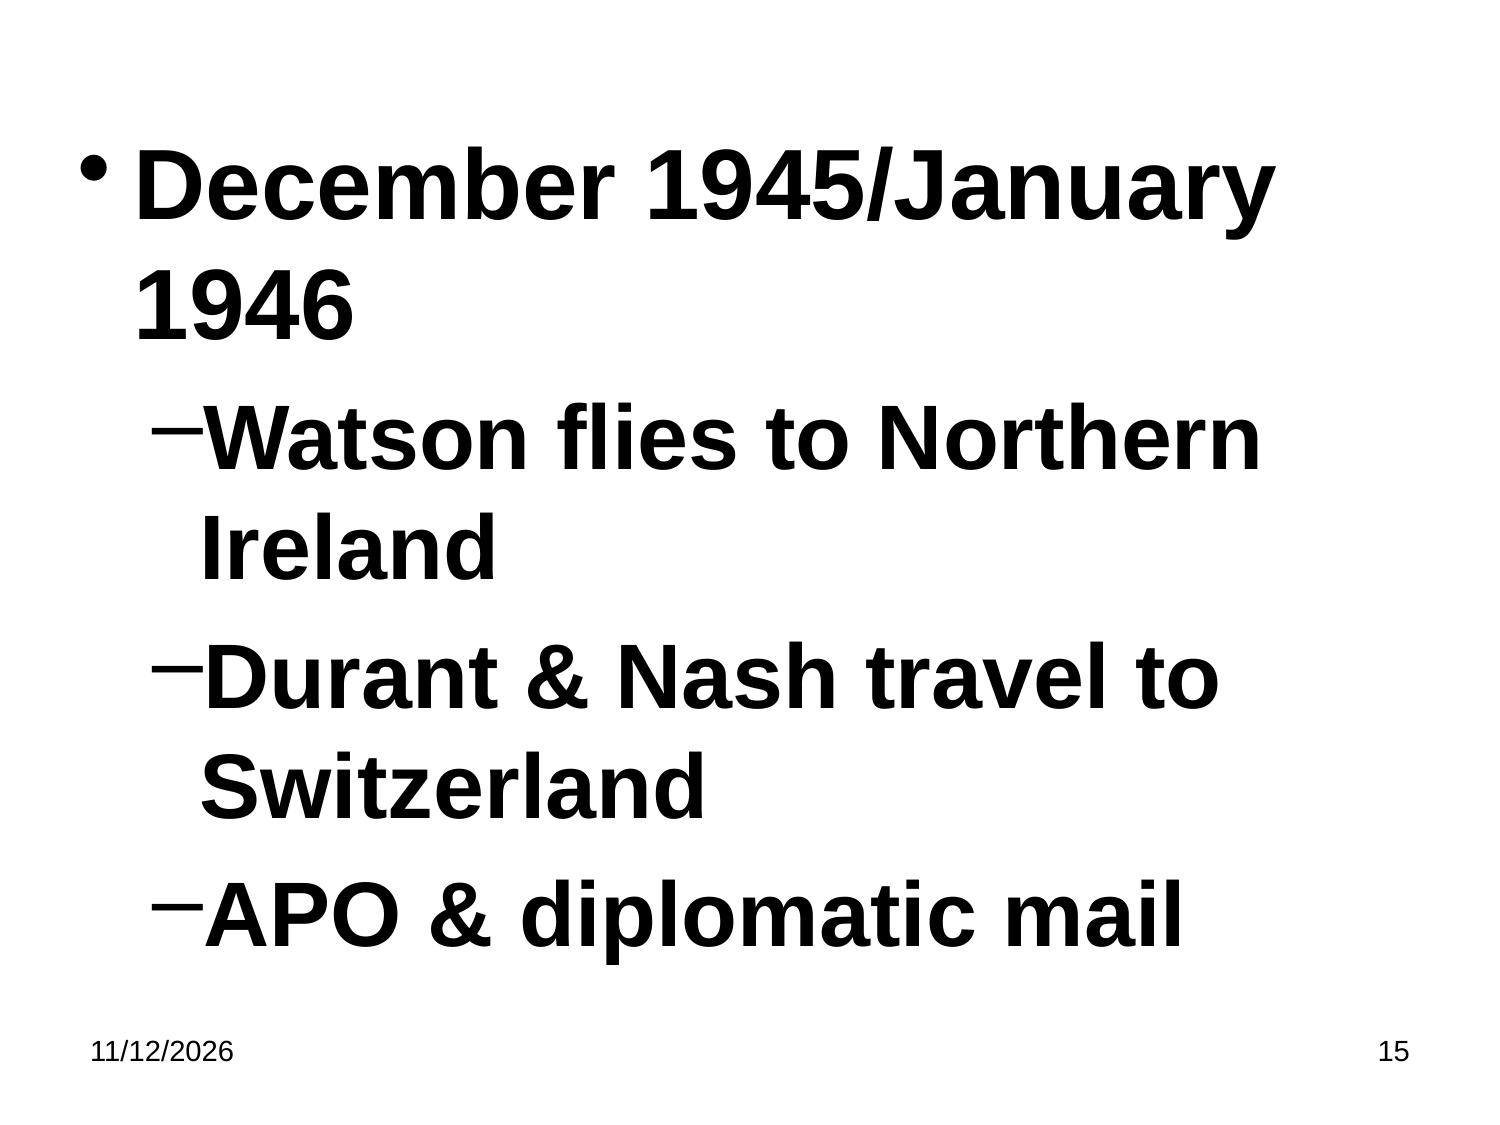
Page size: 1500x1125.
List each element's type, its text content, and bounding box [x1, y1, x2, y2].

slide_number 15 [1074, 1024, 1426, 1103]
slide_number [74, 1024, 426, 1103]
list December 1945/January 1946 Watson flies to Northern Ireland Durant & Nash travel to Switzerland APO & diplomatic mail [62, 112, 1425, 1005]
